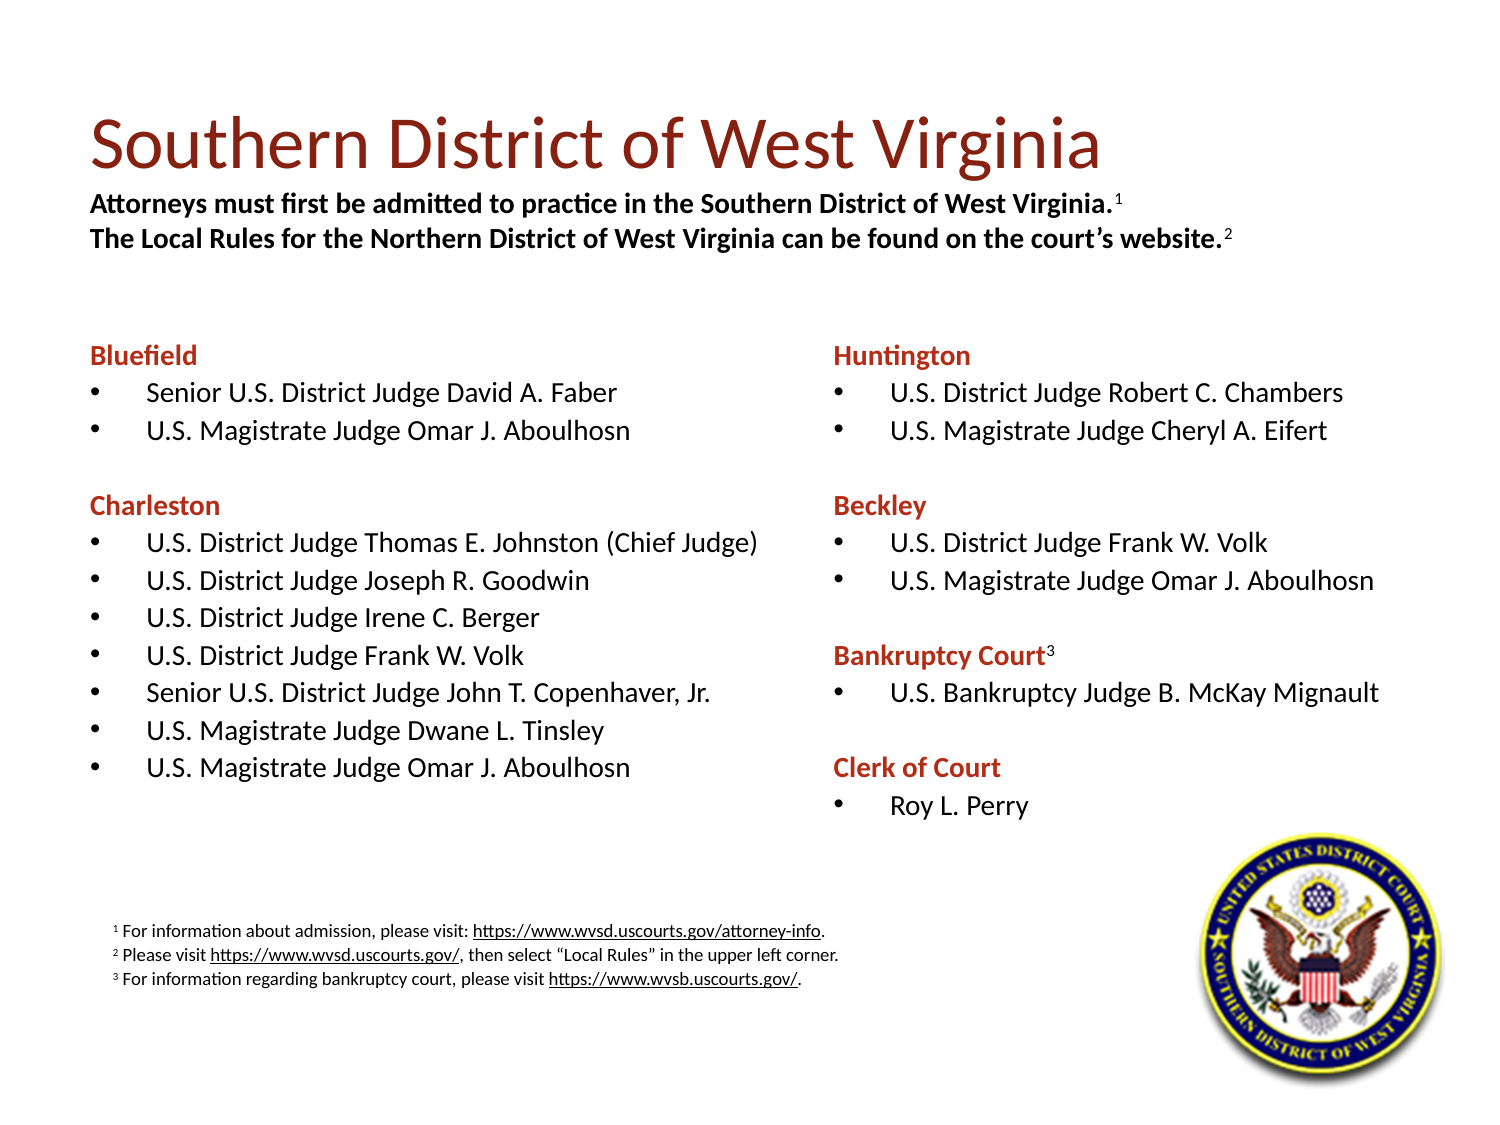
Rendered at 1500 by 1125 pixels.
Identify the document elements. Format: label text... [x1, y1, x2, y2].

picture [1189, 814, 1453, 1093]
list Bluefield Senior U.S. District Judge David A. Faber U.S. Magistrate Judge Omar J. Aboulhosn Charleston U.S. District Judge Thomas E. Johnston (Chief Judge) U.S. District Judge Joseph R. Goodwin U.S. District Judge Irene C. Berger U.S. District Judge Frank W. Volk Senior U.S. District Judge John T. Copenhaver, Jr. U.S. Magistrate Judge Dwane L. Tinsley U.S. Magistrate Judge Omar J. Aboulhosn [75, 326, 790, 1069]
text_box 1 For information about admission, please visit: https://www.wvsd.uscourts.gov/attorney-info. 2 Please visit https://www.wvsd.uscourts.gov/, then select “Local Rules” in the upper left corner. 3 For information regarding bankruptcy court, please visit https://www.wvsb.uscourts.gov/. [98, 910, 854, 997]
title Southern District of West Virginia [75, 45, 1425, 176]
list Huntington U.S. District Judge Robert C. Chambers U.S. Magistrate Judge Cheryl A. Eifert Beckley U.S. District Judge Frank W. Volk U.S. Magistrate Judge Omar J. Aboulhosn Bankruptcy Court3 U.S. Bankruptcy Judge B. McKay Mignault Clerk of Court Roy L. Perry [818, 326, 1482, 1069]
text_box Attorneys must first be admitted to practice in the Southern District of West Virginia.1 The Local Rules for the Northern District of West Virginia can be found on the court’s website.2 [74, 176, 1425, 262]
